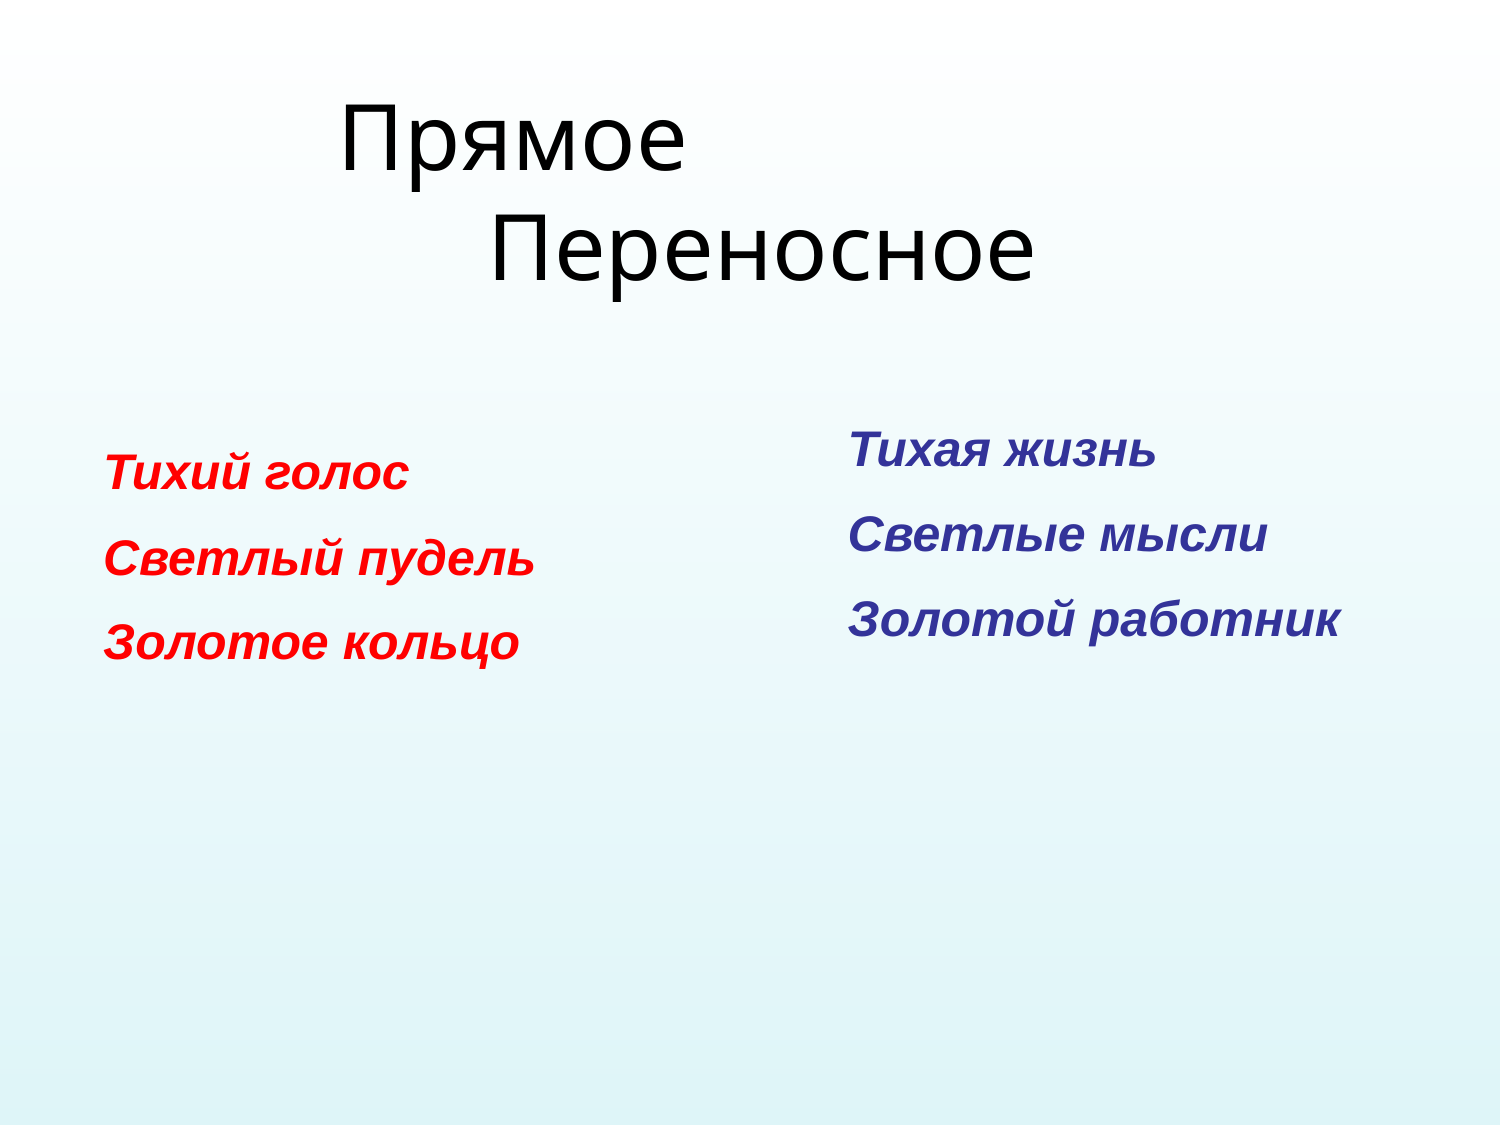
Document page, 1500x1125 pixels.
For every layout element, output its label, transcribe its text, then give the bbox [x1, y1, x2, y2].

title Прямое Переносное [88, 42, 1437, 336]
text_box Тихая жизнь Светлые мысли Золотой работник [832, 408, 1400, 654]
text_box Тихий голос Светлый пудель Золотое кольцо [88, 432, 620, 678]
